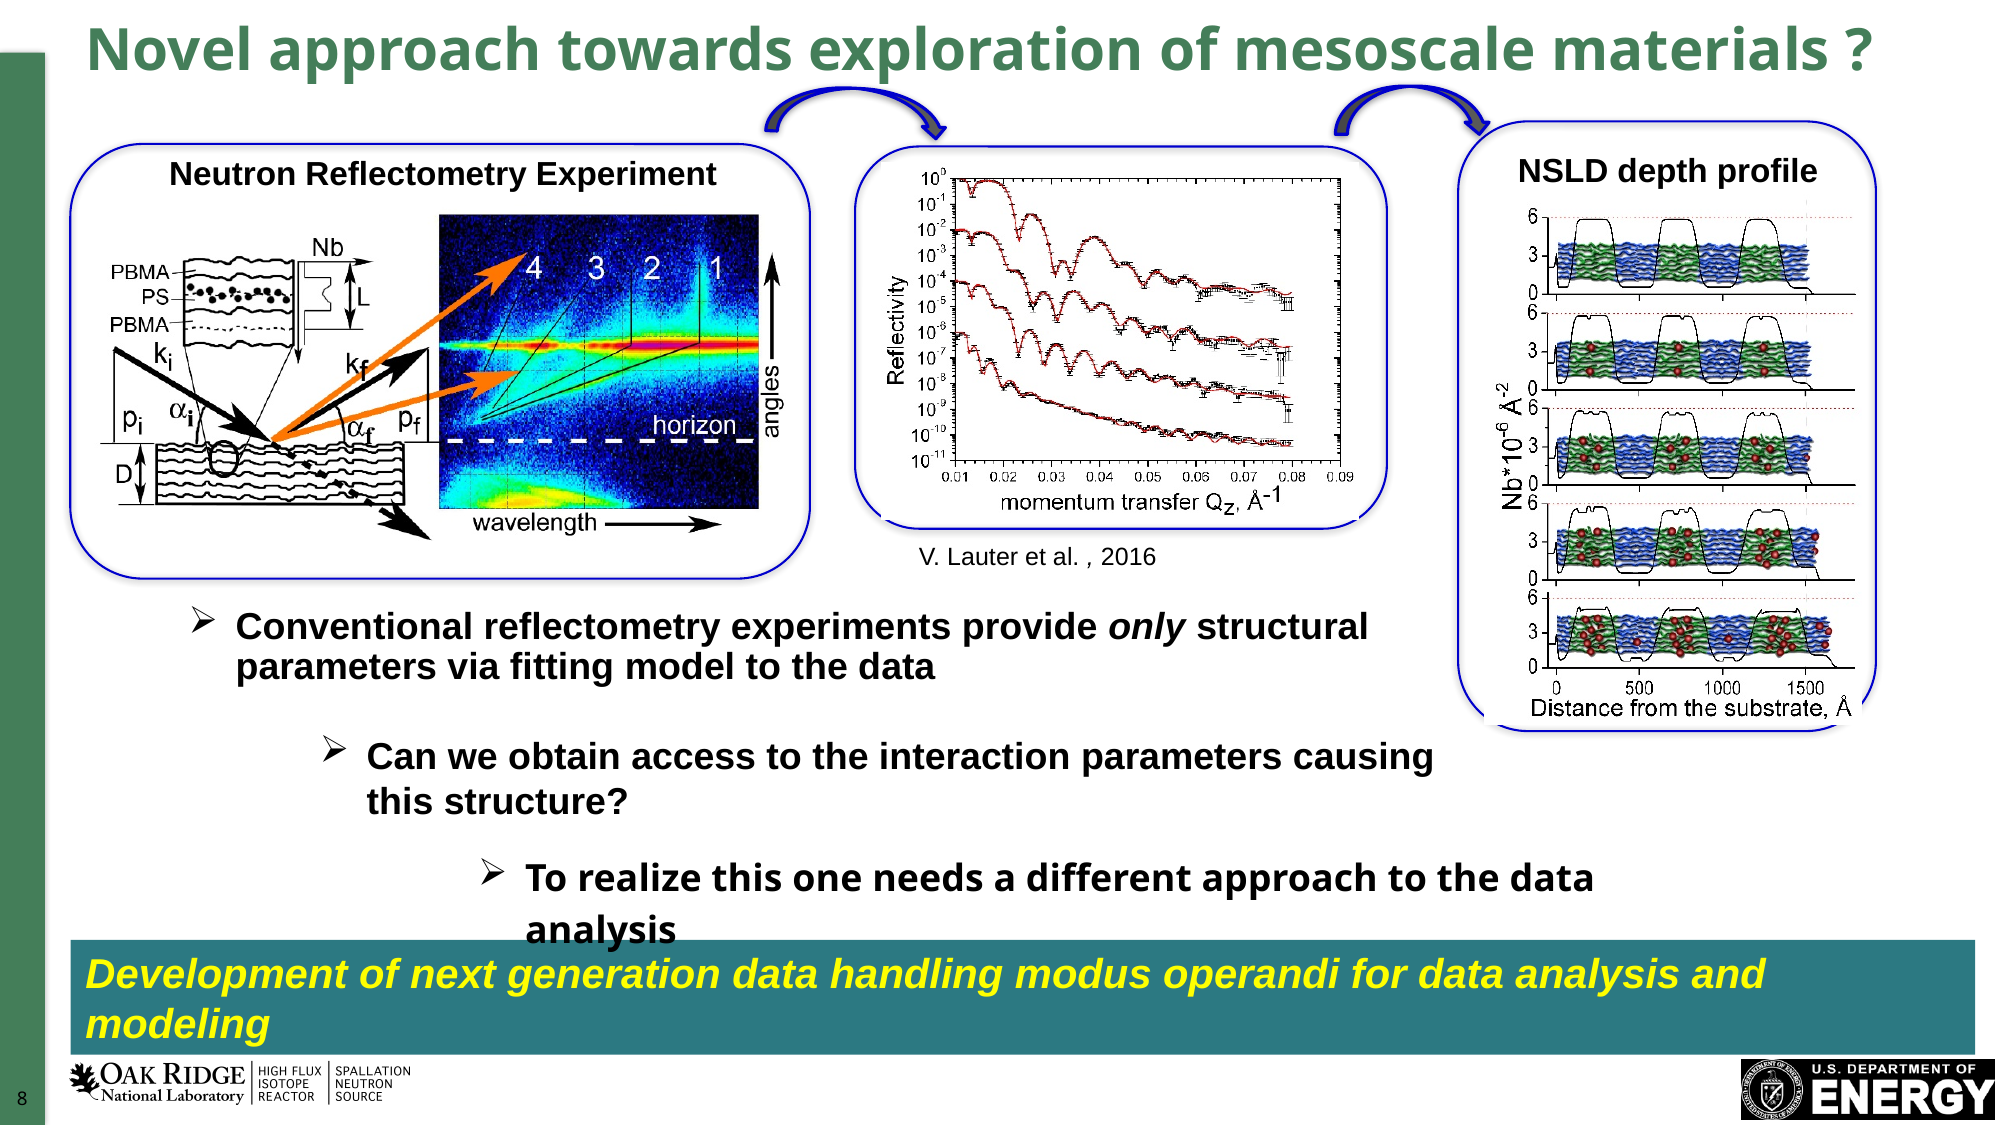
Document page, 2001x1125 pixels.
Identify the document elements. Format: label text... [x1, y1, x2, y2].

picture [94, 200, 789, 546]
text_box Development of next generation data handling modus operandi for data analysis and modeling [70, 939, 1976, 1055]
text_box [1335, 86, 1483, 135]
text_box [888, 521, 1354, 529]
picture [880, 161, 1359, 521]
picture [66, 1058, 413, 1108]
text_box Conventional reflectometry experiments provide only structural parameters via fitting model to the data [173, 599, 1392, 696]
text_box [855, 146, 1387, 518]
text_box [1457, 121, 1886, 732]
picture [1483, 194, 1863, 725]
text_box To realize this one needs a different approach to the data analysis [463, 840, 1742, 959]
title Novel approach towards exploration of mesoscale materials ? [70, 12, 1946, 93]
text_box Can we obtain access to the interaction parameters causing this structure? [305, 724, 1500, 829]
text_box V. Lauter et al. , 2016 [903, 537, 1374, 579]
picture [1741, 1058, 1995, 1121]
text_box [765, 87, 946, 139]
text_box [53, 143, 833, 626]
